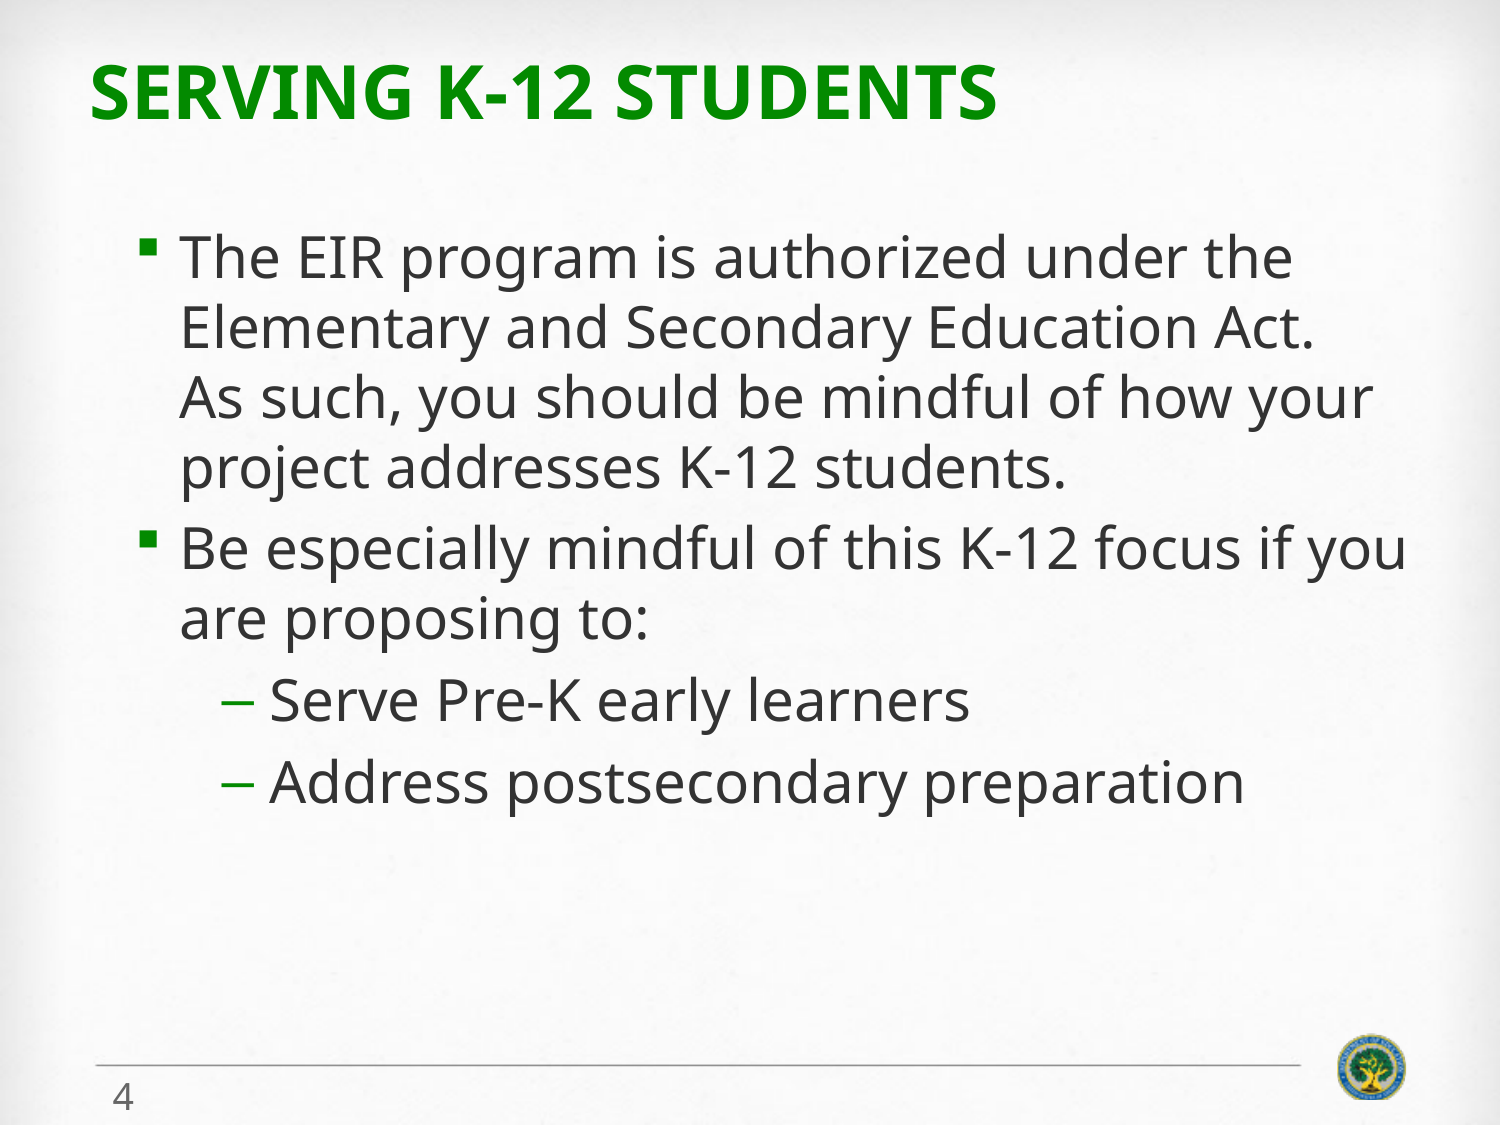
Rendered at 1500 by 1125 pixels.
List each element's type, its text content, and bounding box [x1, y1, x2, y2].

title SERVING K-12 STUDENTS [75, 37, 1425, 130]
picture [0, 0, 1500, 1125]
list The EIR program is authorized under the Elementary and Secondary Education Act. As such, you should be mindful of how your project addresses K-12 students. Be especially mindful of this K-12 focus if you are proposing to: Serve Pre-K early learners Address postsecondary preparation [75, 212, 1425, 875]
slide_number 4 [112, 1065, 200, 1125]
